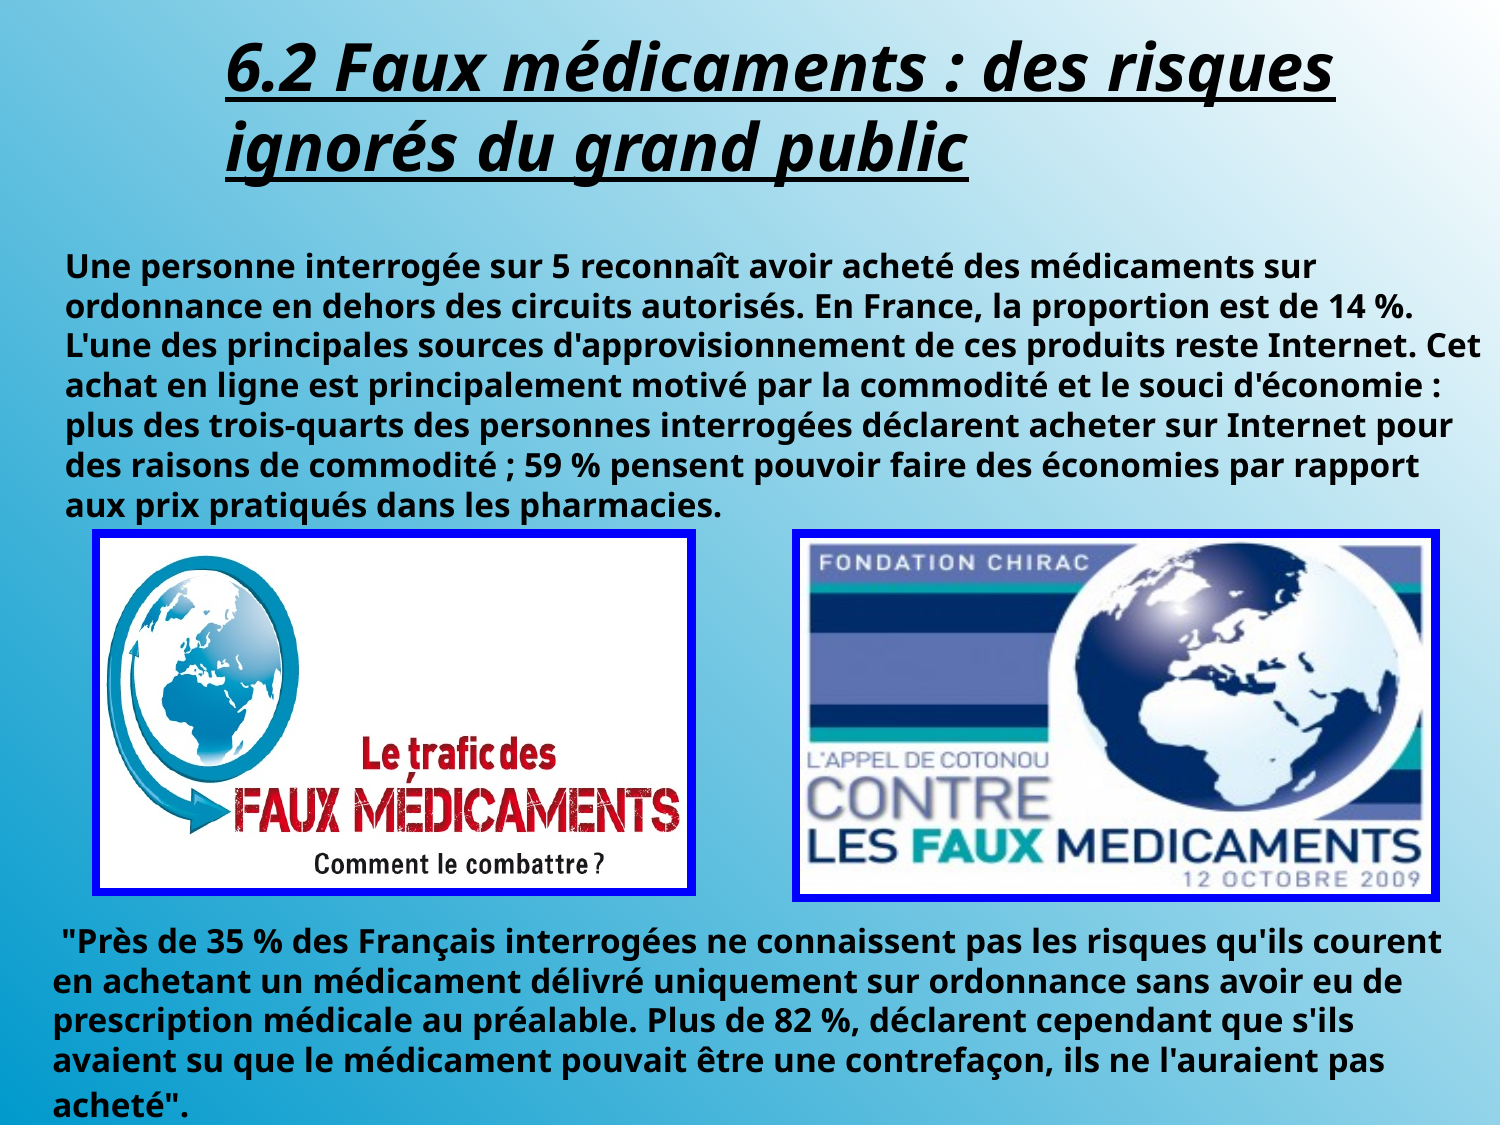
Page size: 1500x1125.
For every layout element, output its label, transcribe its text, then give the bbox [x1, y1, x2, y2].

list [99, 537, 688, 888]
text_box 6.2 Faux médicaments : des risques ignorés du grand public [225, 0, 1371, 237]
text_box Une personne interrogée sur 5 reconnaît avoir acheté des médicaments sur ordonnance en dehors des circuits autorisés. En France, la proportion est de 14 %. L'une des principales sources d'approvisionnement de ces produits reste Internet. Cet achat en ligne est principalement motivé par la commodité et le souci d'économie : plus des trois-quarts des personnes interrogées déclarent acheter sur Internet pour des raisons de commodité ; 59 % pensent pouvoir faire des économies par rapport aux prix pratiqués dans les pharmacies. [50, 237, 1500, 532]
text_box "Près de 35 % des Français interrogées ne connaissent pas les risques qu'ils courent en achetant un médicament délivré uniquement sur ordonnance sans avoir eu de prescription médicale au préalable. Plus de 82 %, déclarent cependant que s'ils avaient su que le médicament pouvait être une contrefaçon, ils ne l'auraient pas acheté". [37, 912, 1500, 1125]
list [799, 537, 1432, 894]
